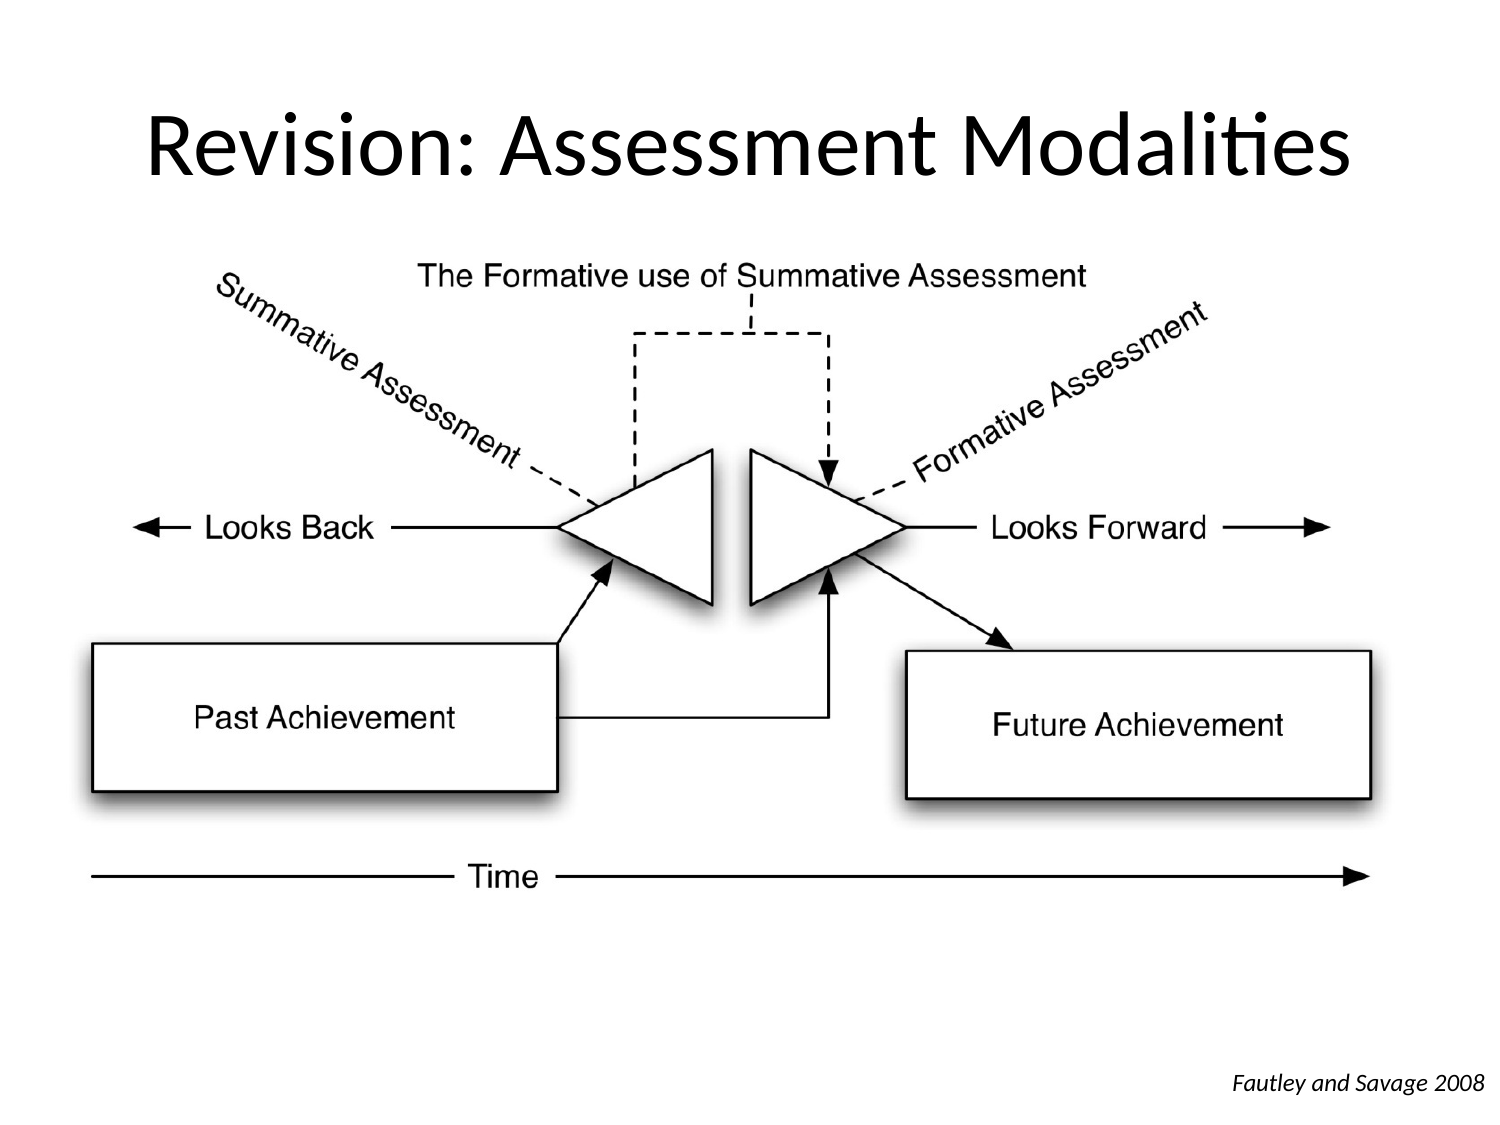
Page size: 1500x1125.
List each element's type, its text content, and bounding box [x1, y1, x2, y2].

picture [36, 225, 1426, 924]
text_box Fautley and Savage 2008 [861, 1058, 1500, 1104]
title Revision: Assessment Modalities [75, 45, 1425, 225]
